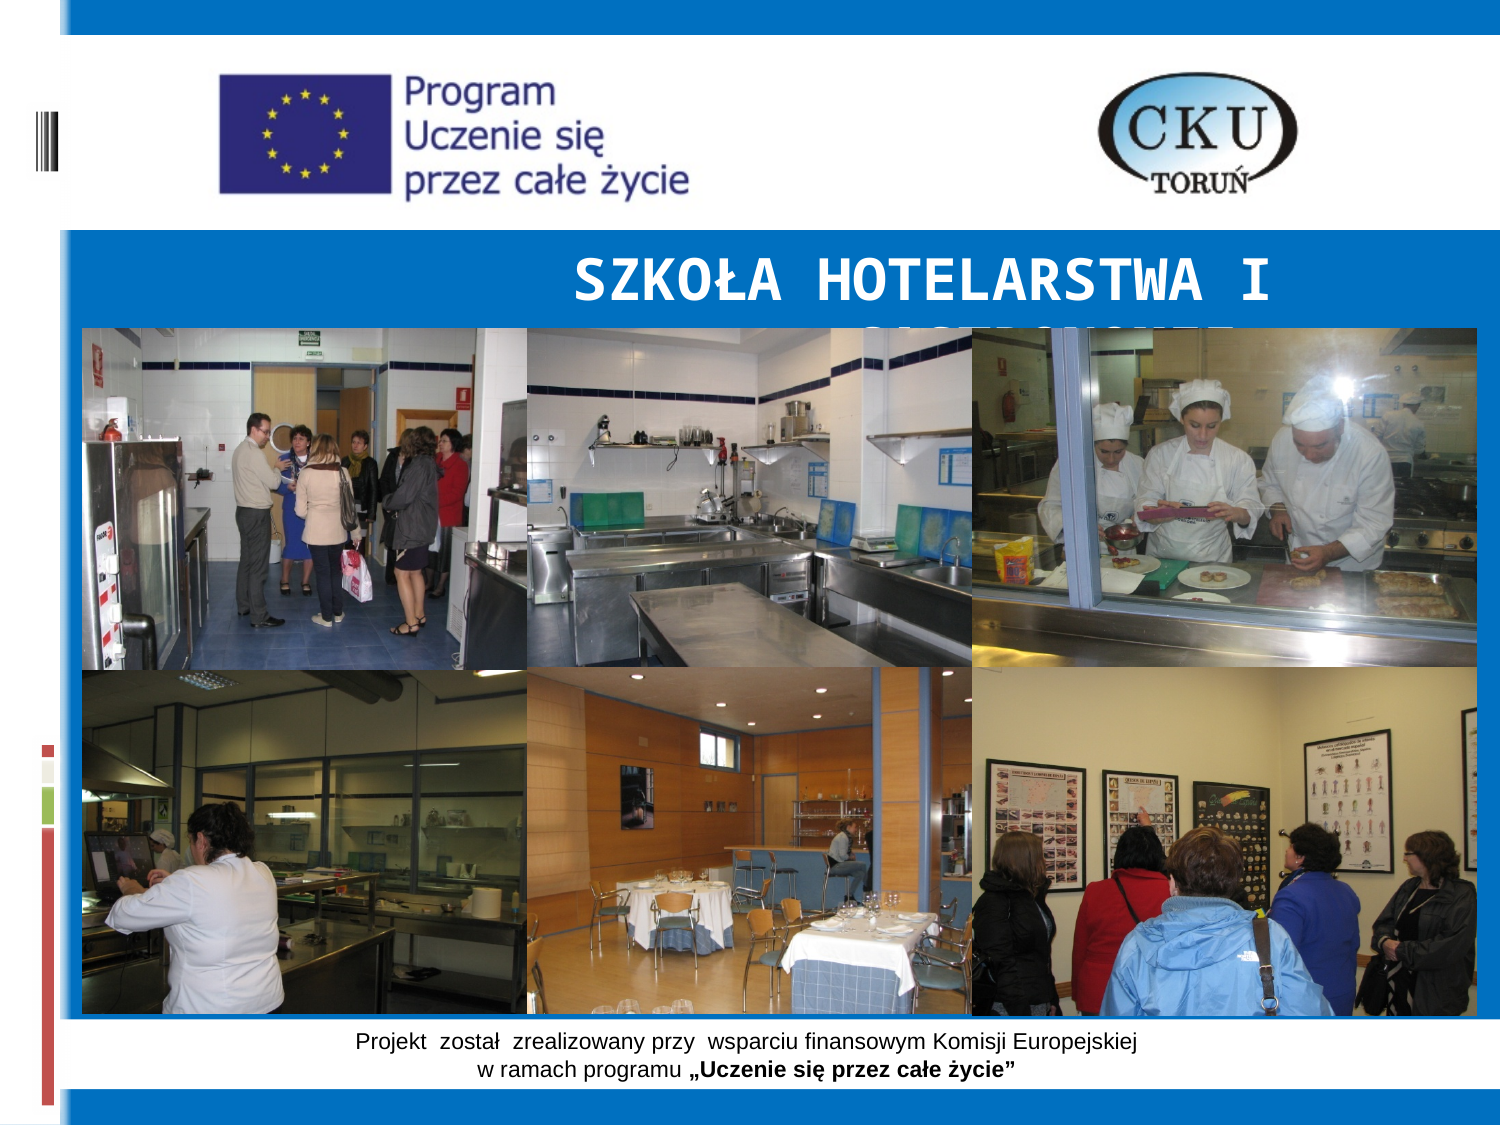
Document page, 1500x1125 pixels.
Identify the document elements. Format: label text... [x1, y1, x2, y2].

picture [81, 670, 519, 1014]
picture [972, 327, 1477, 660]
picture [526, 327, 965, 660]
picture [972, 667, 1477, 1017]
picture [164, 46, 1356, 223]
title Szkoła Hotelarstwa i Gastronomii [187, 234, 1289, 319]
picture [81, 327, 519, 663]
picture [526, 667, 965, 1014]
